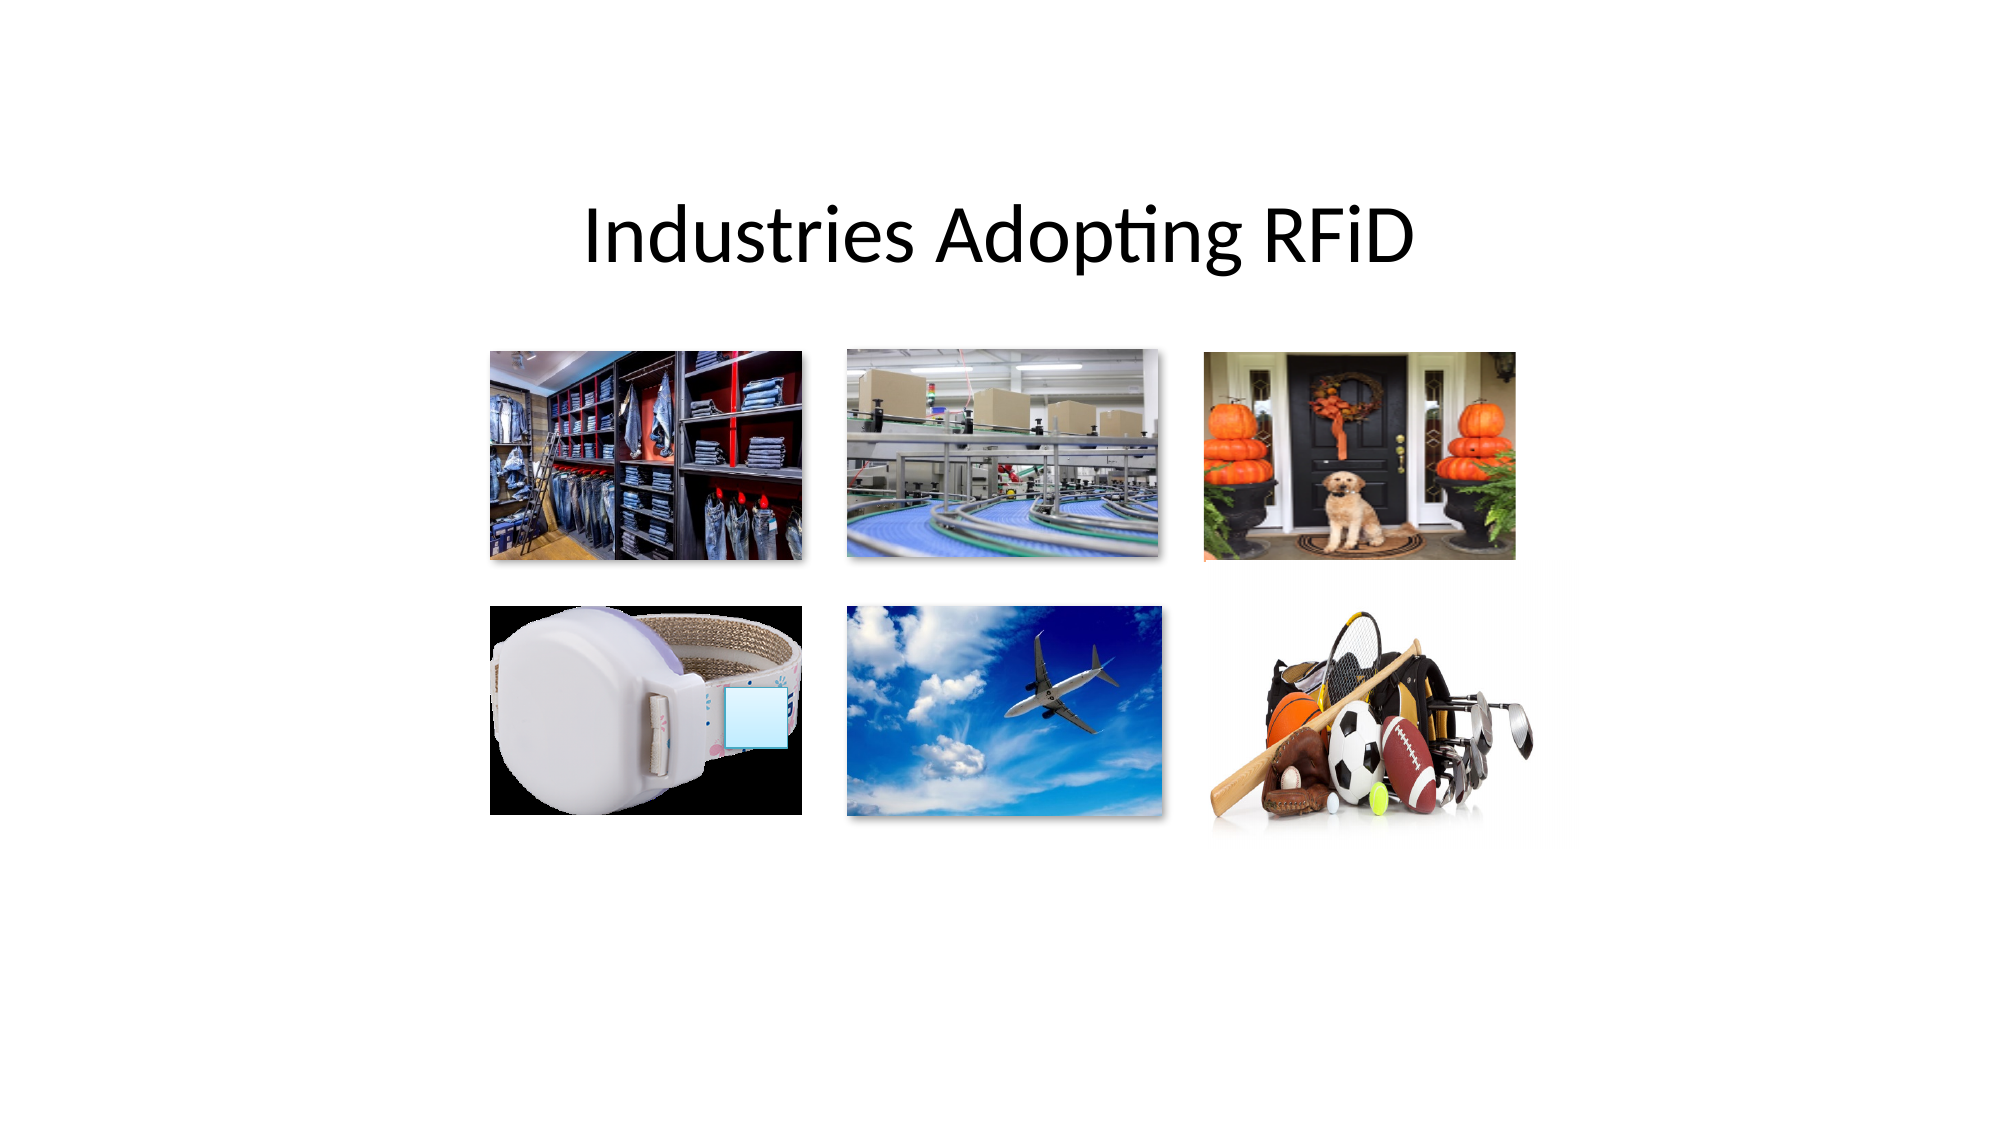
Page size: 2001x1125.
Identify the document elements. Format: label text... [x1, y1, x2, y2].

picture [846, 349, 1158, 558]
picture [490, 351, 802, 560]
picture [490, 606, 802, 816]
title Industries Adopting RFiD [437, 186, 1563, 273]
picture [846, 606, 1162, 816]
picture [1203, 351, 1579, 850]
